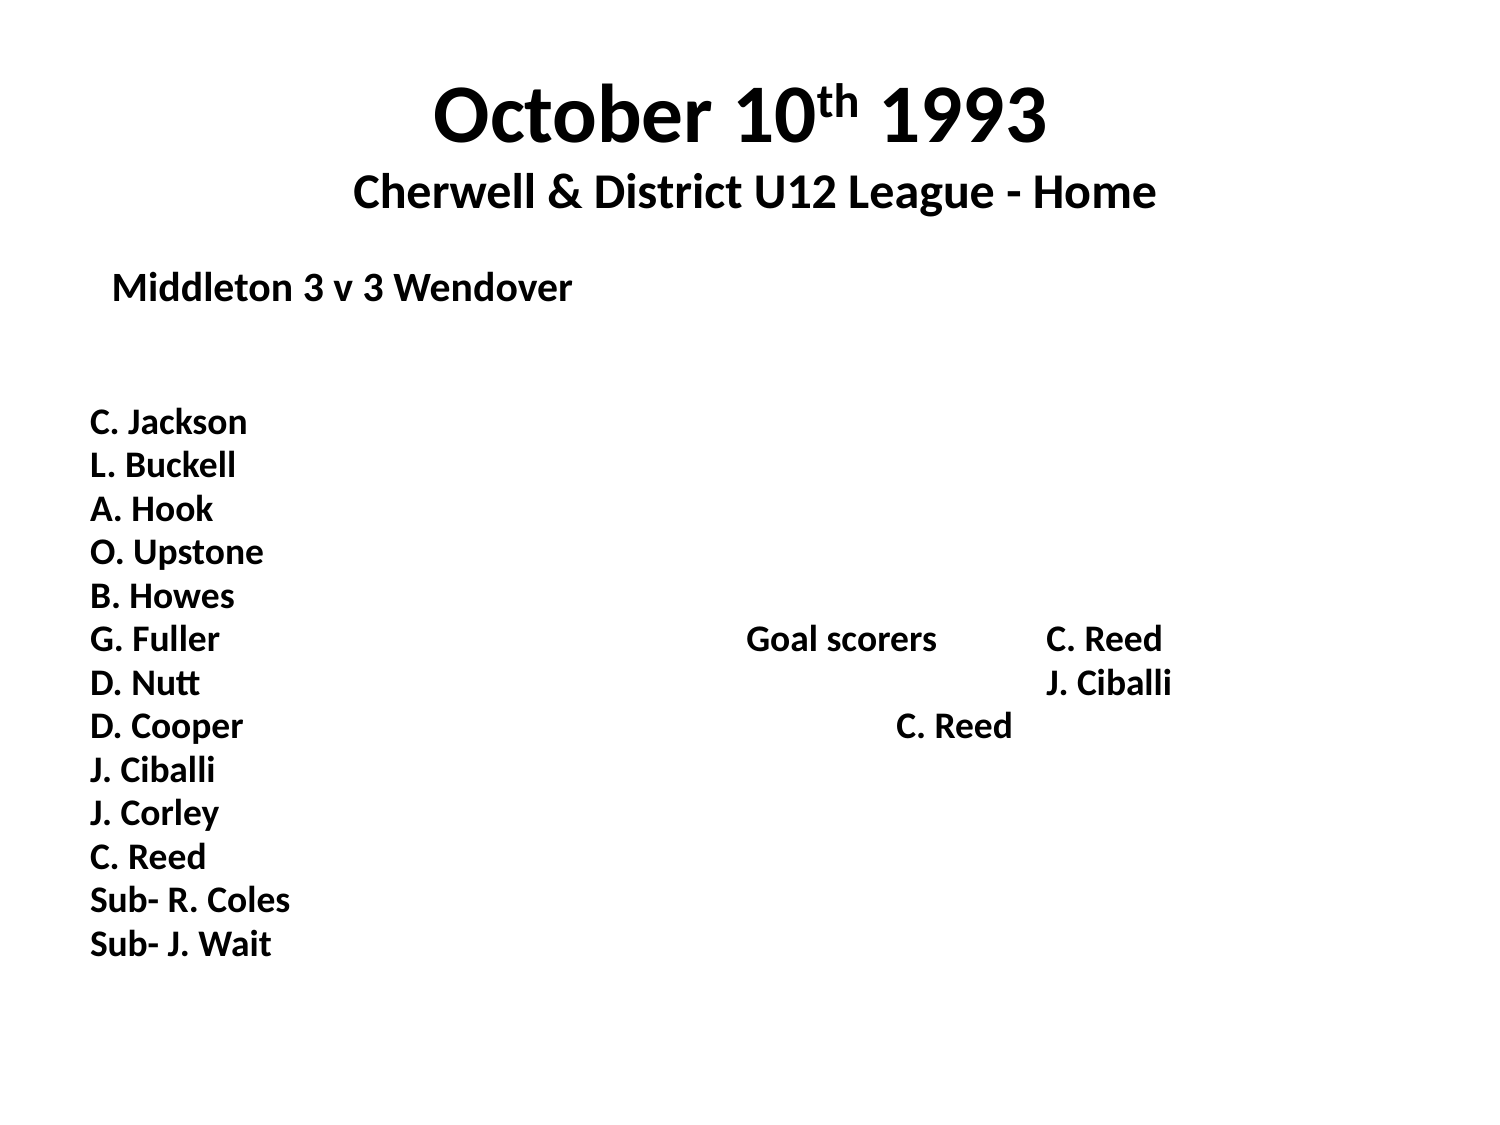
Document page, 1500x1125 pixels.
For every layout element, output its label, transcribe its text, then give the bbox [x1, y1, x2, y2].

title October 10th 1993 Cherwell & District U12 League - Home [75, 45, 1425, 233]
list Middleton 3 v 3 Wendover C. Jackson L. Buckell A. Hook O. Upstone B. Howes G. Fuller Goal scorers C. Reed D. Nutt J. Ciballi D. Cooper C. Reed J. Ciballi J. Corley C. Reed Sub- R. Coles Sub- J. Wait [75, 262, 1425, 1005]
